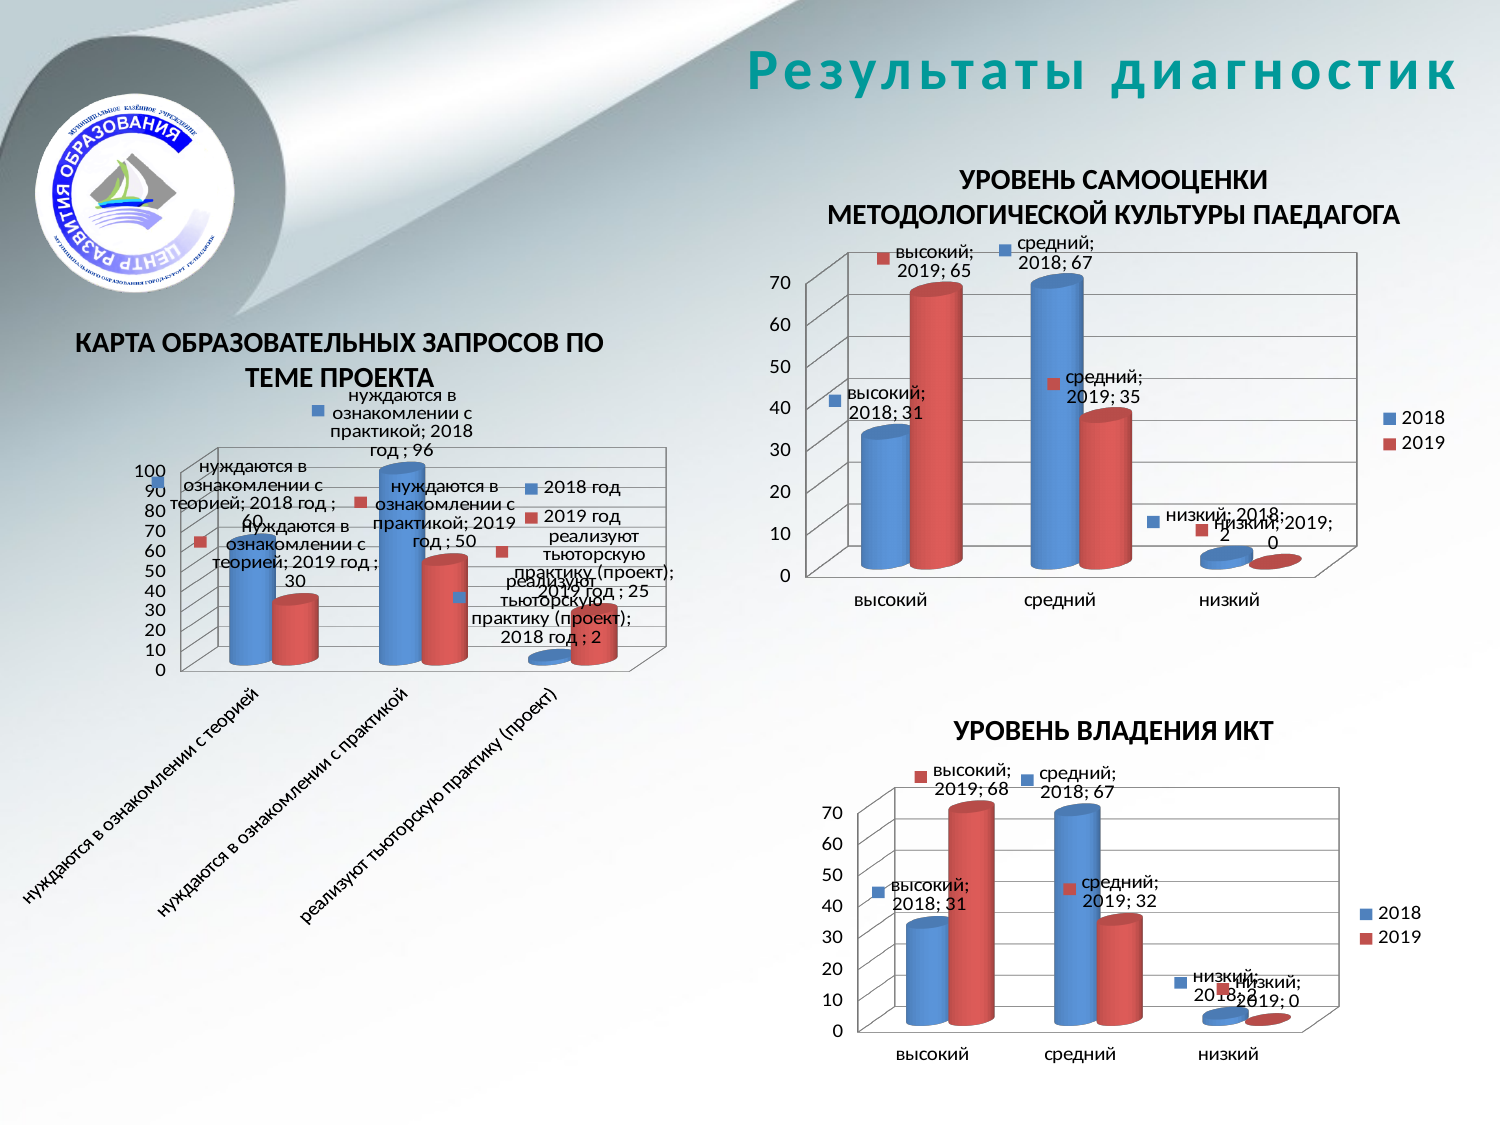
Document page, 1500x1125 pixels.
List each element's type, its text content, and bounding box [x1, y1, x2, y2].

text_box УРОВЕНЬ ВЛАДЕНИЯ ИКТ [820, 703, 1372, 754]
picture [0, 0, 1500, 1125]
chart [0, 234, 1466, 1072]
text_box УРОВЕНЬ САМООЦЕНКИ МЕТОДОЛОГИЧЕСКОЙ КУЛЬТУРЫ ПАЕДАГОГА [714, 152, 1477, 238]
text_box КАРТА ОБРАЗОВАТЕЛЬНЫХ ЗАПРОСОВ ПО ТЕМЕ ПРОЕКТА [58, 316, 622, 385]
text_box Результаты диагностик [703, 23, 1500, 109]
